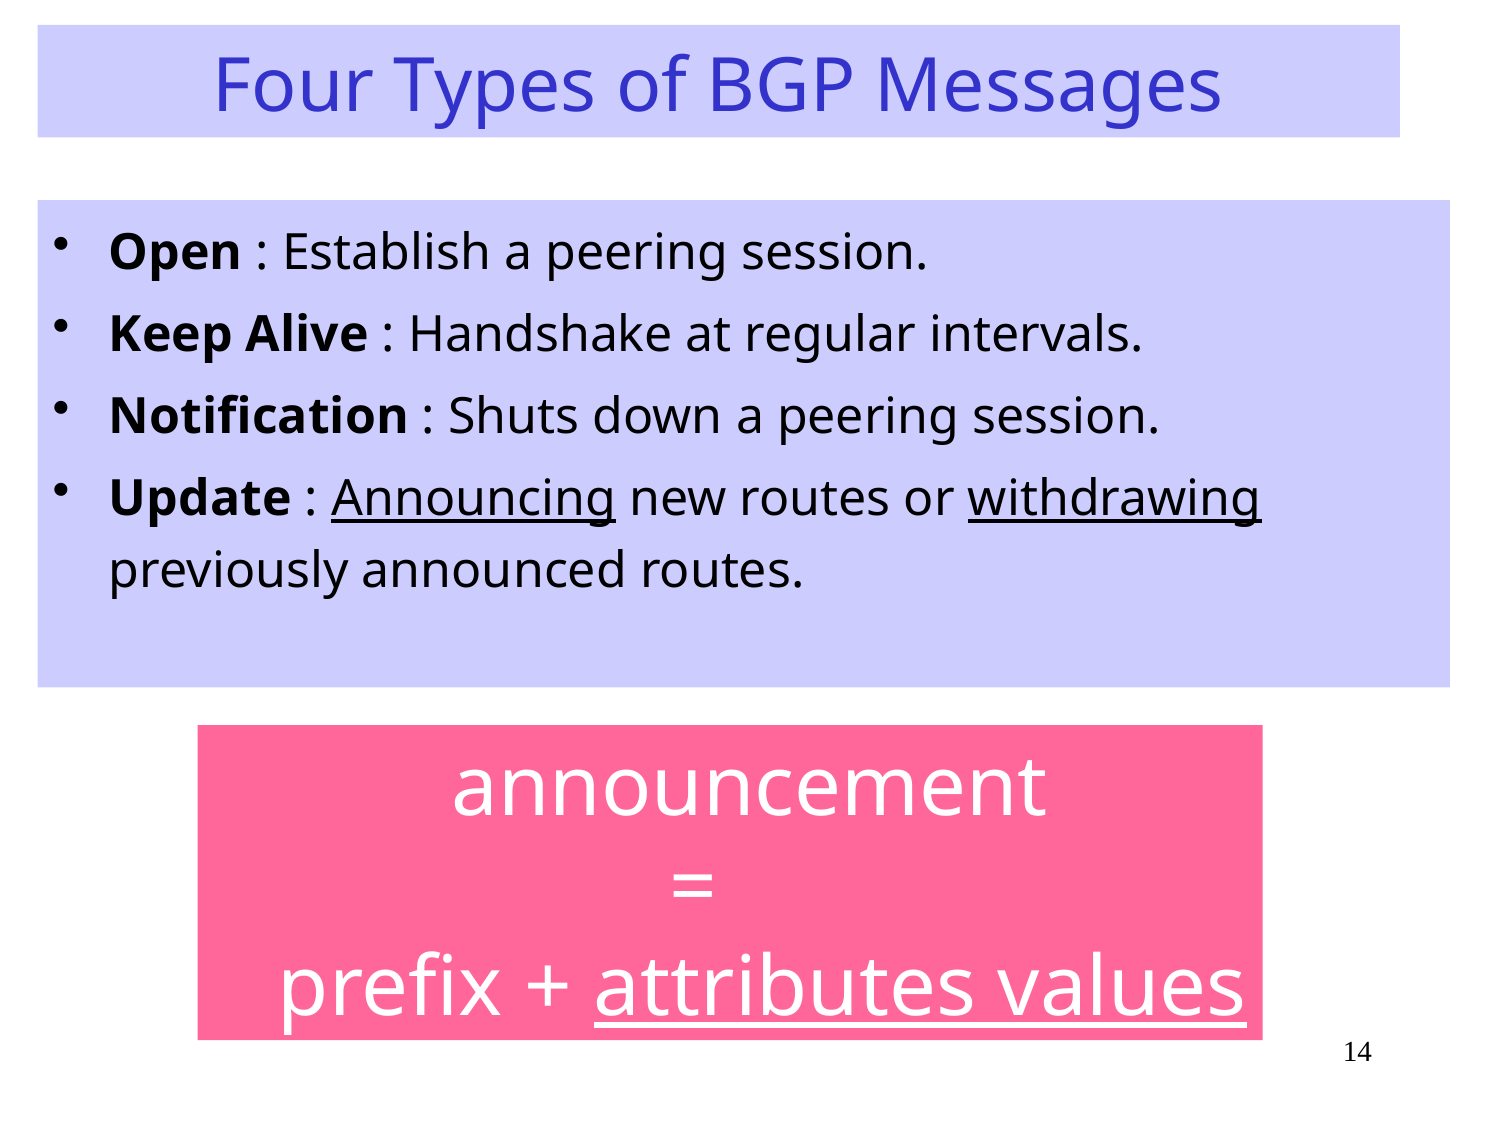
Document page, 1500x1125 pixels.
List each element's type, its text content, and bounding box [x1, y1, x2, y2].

slide_number 14 [1074, 1025, 1388, 1100]
title Four Types of BGP Messages [37, 24, 1400, 138]
text_box announcement = prefix + attributes values [197, 725, 1263, 1041]
list Open : Establish a peering session. Keep Alive : Handshake at regular intervals. Notification : Shuts down a peering session. Update : Announcing new routes or withdrawing previously announced routes. [37, 200, 1450, 688]
